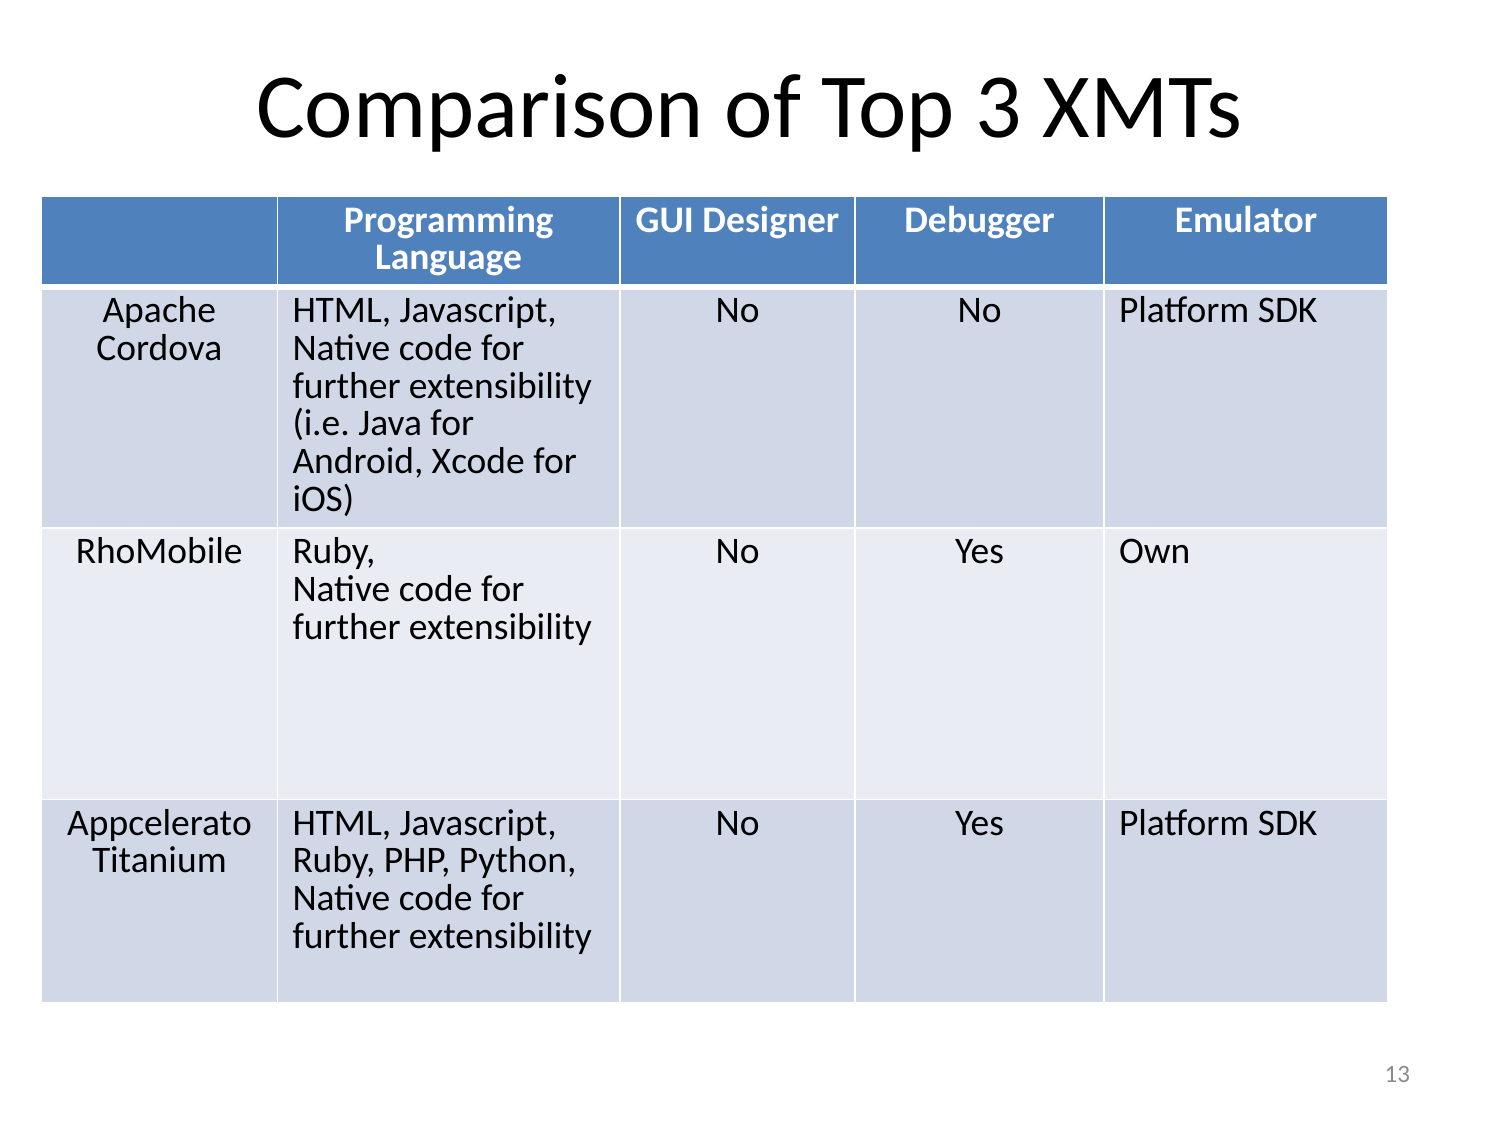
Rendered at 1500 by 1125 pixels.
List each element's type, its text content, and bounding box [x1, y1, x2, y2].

slide_number 13 [1074, 1042, 1425, 1103]
table_cell No [856, 290, 1103, 527]
table_cell Platform SDK [1105, 800, 1387, 1002]
table_cell Ruby, Native code for further extensibility [278, 529, 619, 799]
table_cell Apache Cordova [42, 290, 277, 527]
table_cell Appcelerato Titanium [42, 800, 277, 1002]
table_header GUI Designer [621, 197, 854, 284]
table_cell No [621, 800, 854, 1002]
table_cell Yes [856, 800, 1103, 1002]
table_cell Yes [856, 529, 1103, 799]
table_cell Own [1105, 529, 1387, 799]
table_cell Platform SDK [1105, 290, 1387, 527]
title Comparison of Top 3 XMTs [75, 7, 1425, 195]
table_cell No [621, 529, 854, 799]
table_cell No [621, 290, 854, 527]
table_cell HTML, Javascript, Ruby, PHP, Python, Native code for further extensibility [278, 800, 619, 1002]
table_header Programming Language [278, 197, 619, 284]
table_header Emulator [1105, 197, 1387, 284]
table_cell HTML, Javascript, Native code for further extensibility (i.e. Java for Android, Xcode for iOS) [278, 290, 619, 527]
table_header Debugger [856, 197, 1103, 284]
table_cell RhoMobile [42, 529, 277, 799]
table_header [42, 197, 277, 284]
